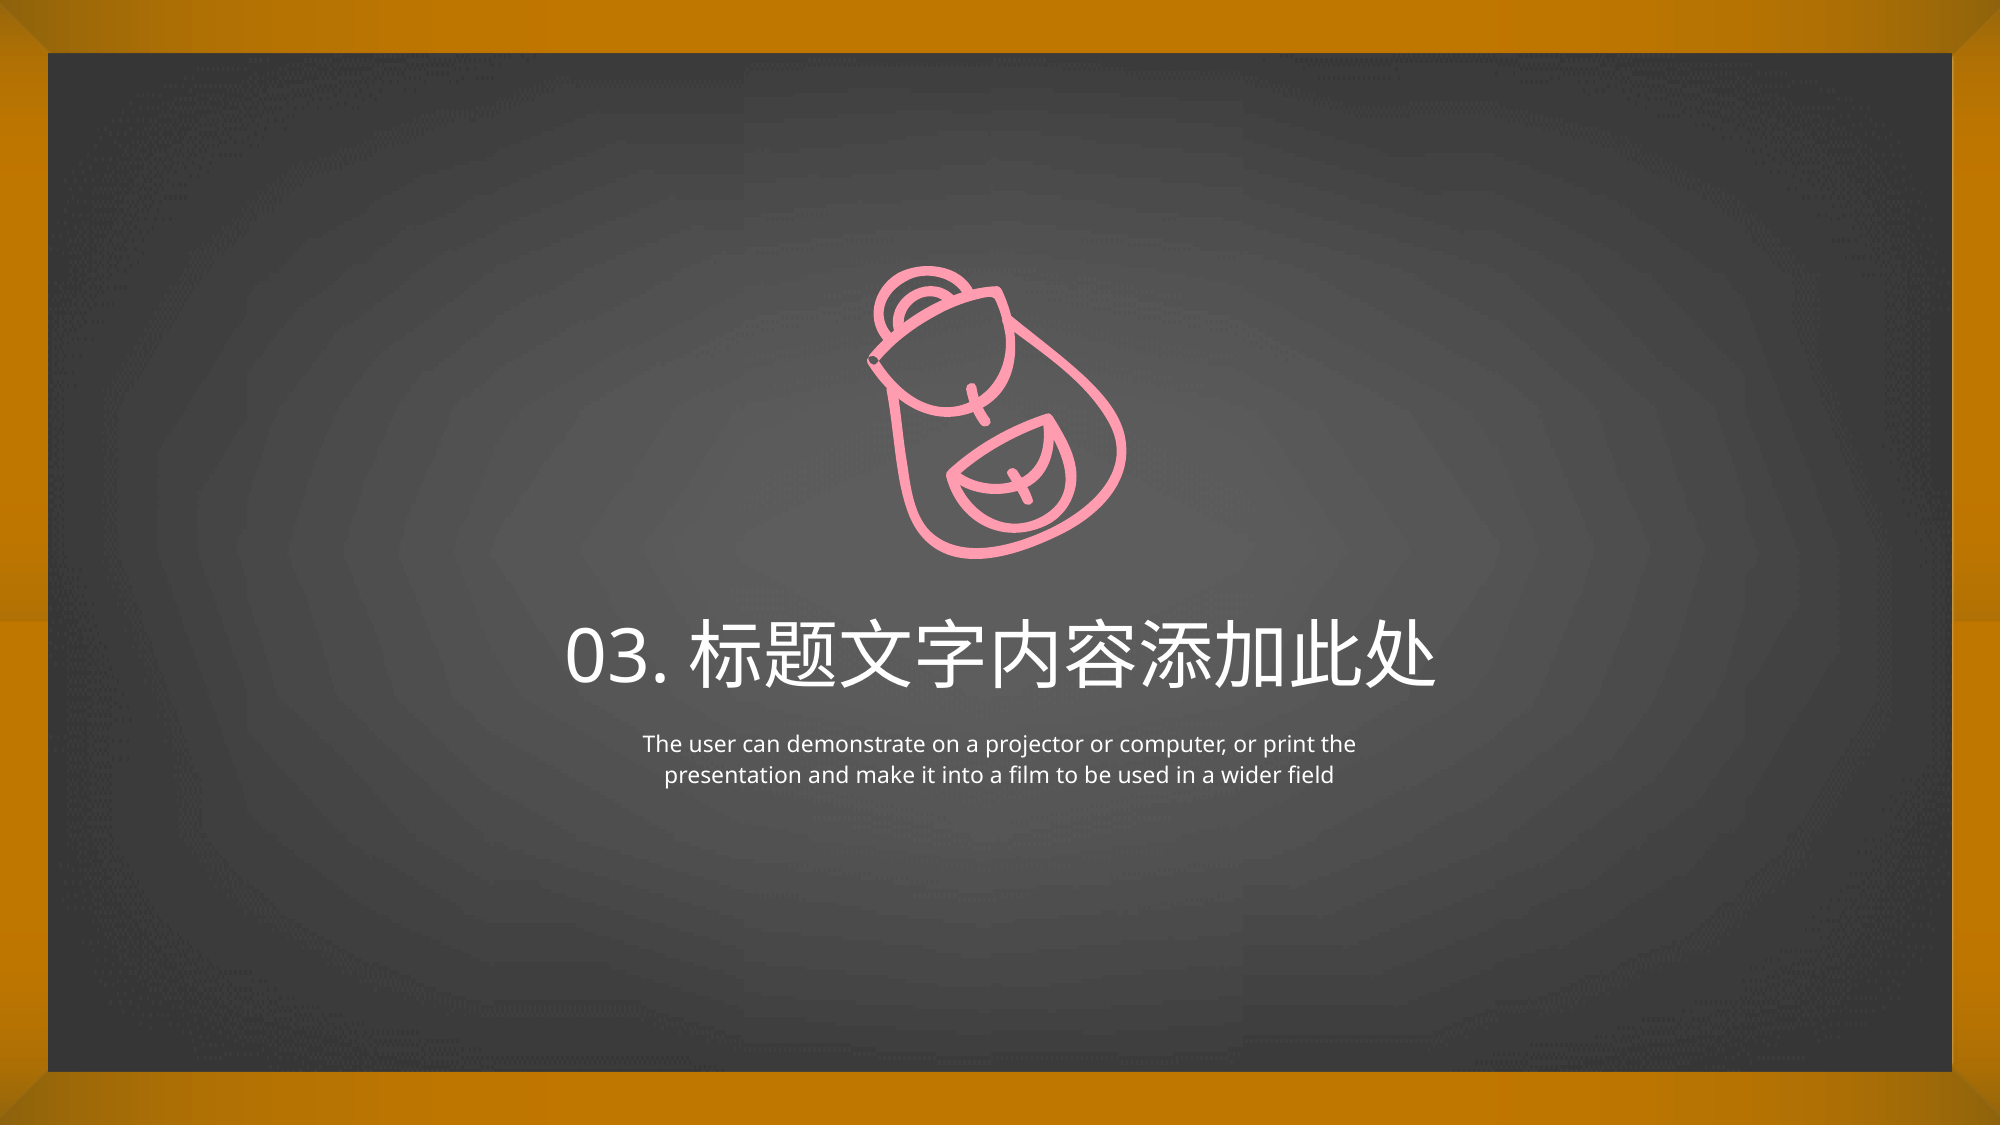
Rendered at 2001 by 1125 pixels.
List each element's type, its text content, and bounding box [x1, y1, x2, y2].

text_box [863, 260, 1136, 572]
text_box The user can demonstrate on a projector or computer, or print the presentation and make it into a film to be used in a wider field [590, 718, 1410, 796]
text_box 03.标题文字内容添加此处 [549, 600, 1454, 705]
picture [0, 0, 2000, 1125]
